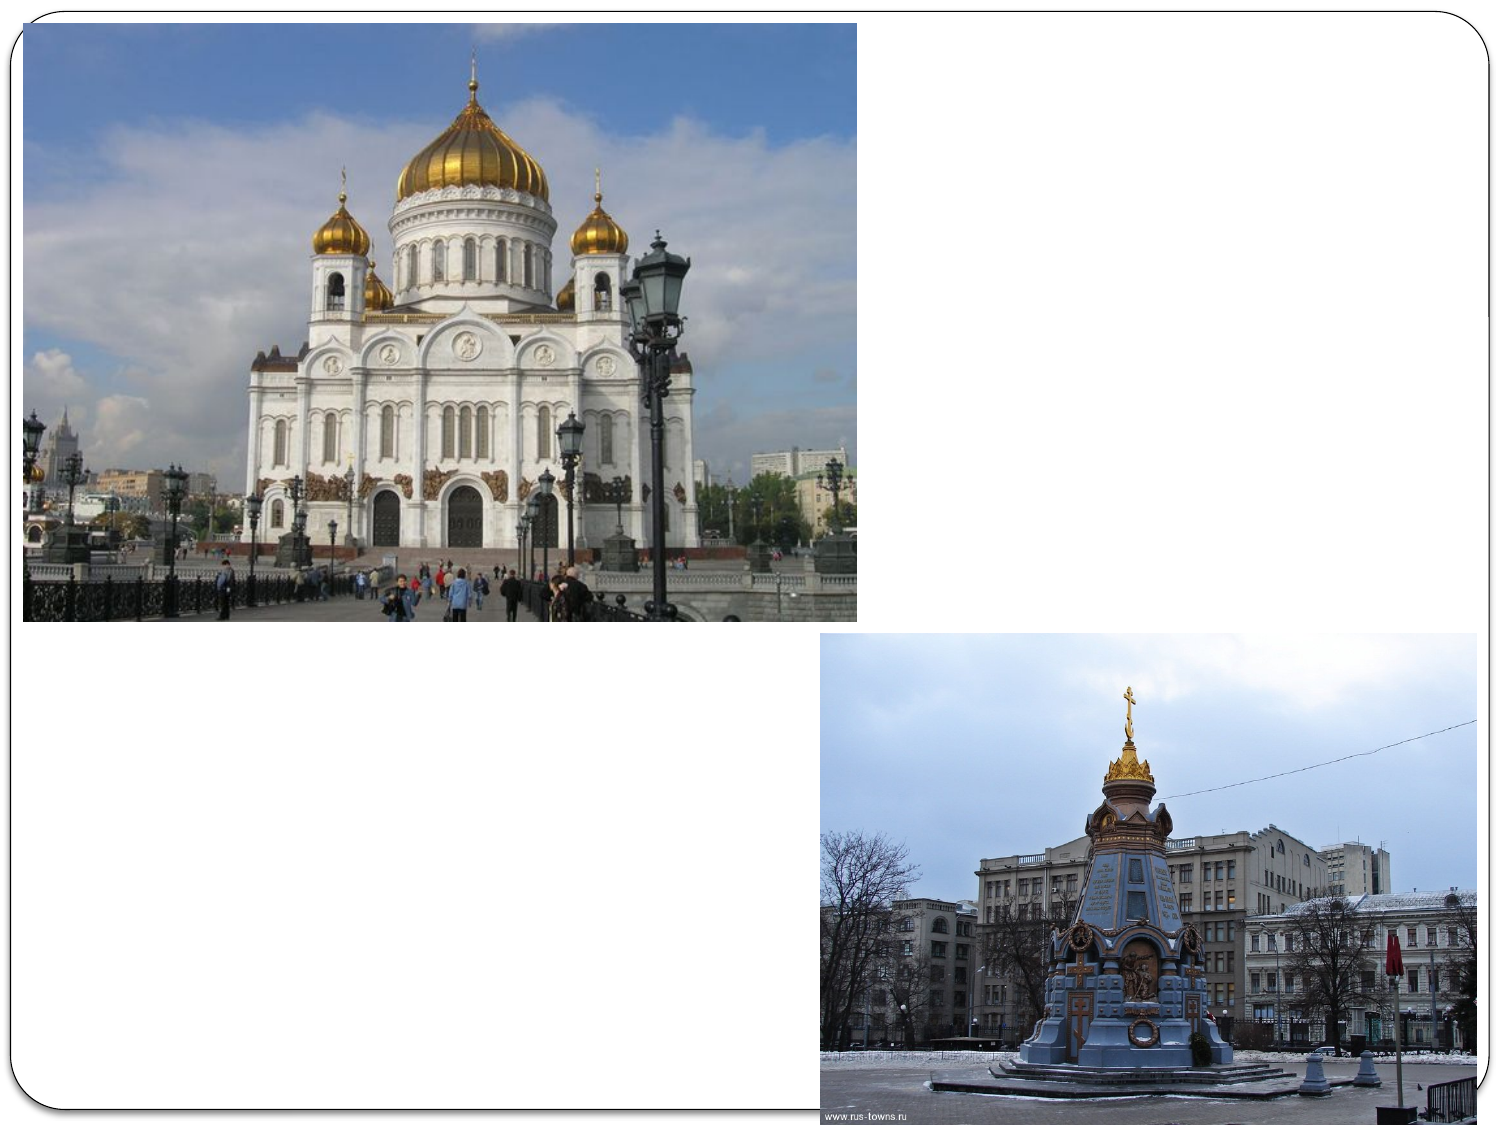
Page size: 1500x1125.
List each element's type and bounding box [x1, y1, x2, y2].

picture [820, 633, 1477, 1125]
picture [23, 23, 857, 623]
